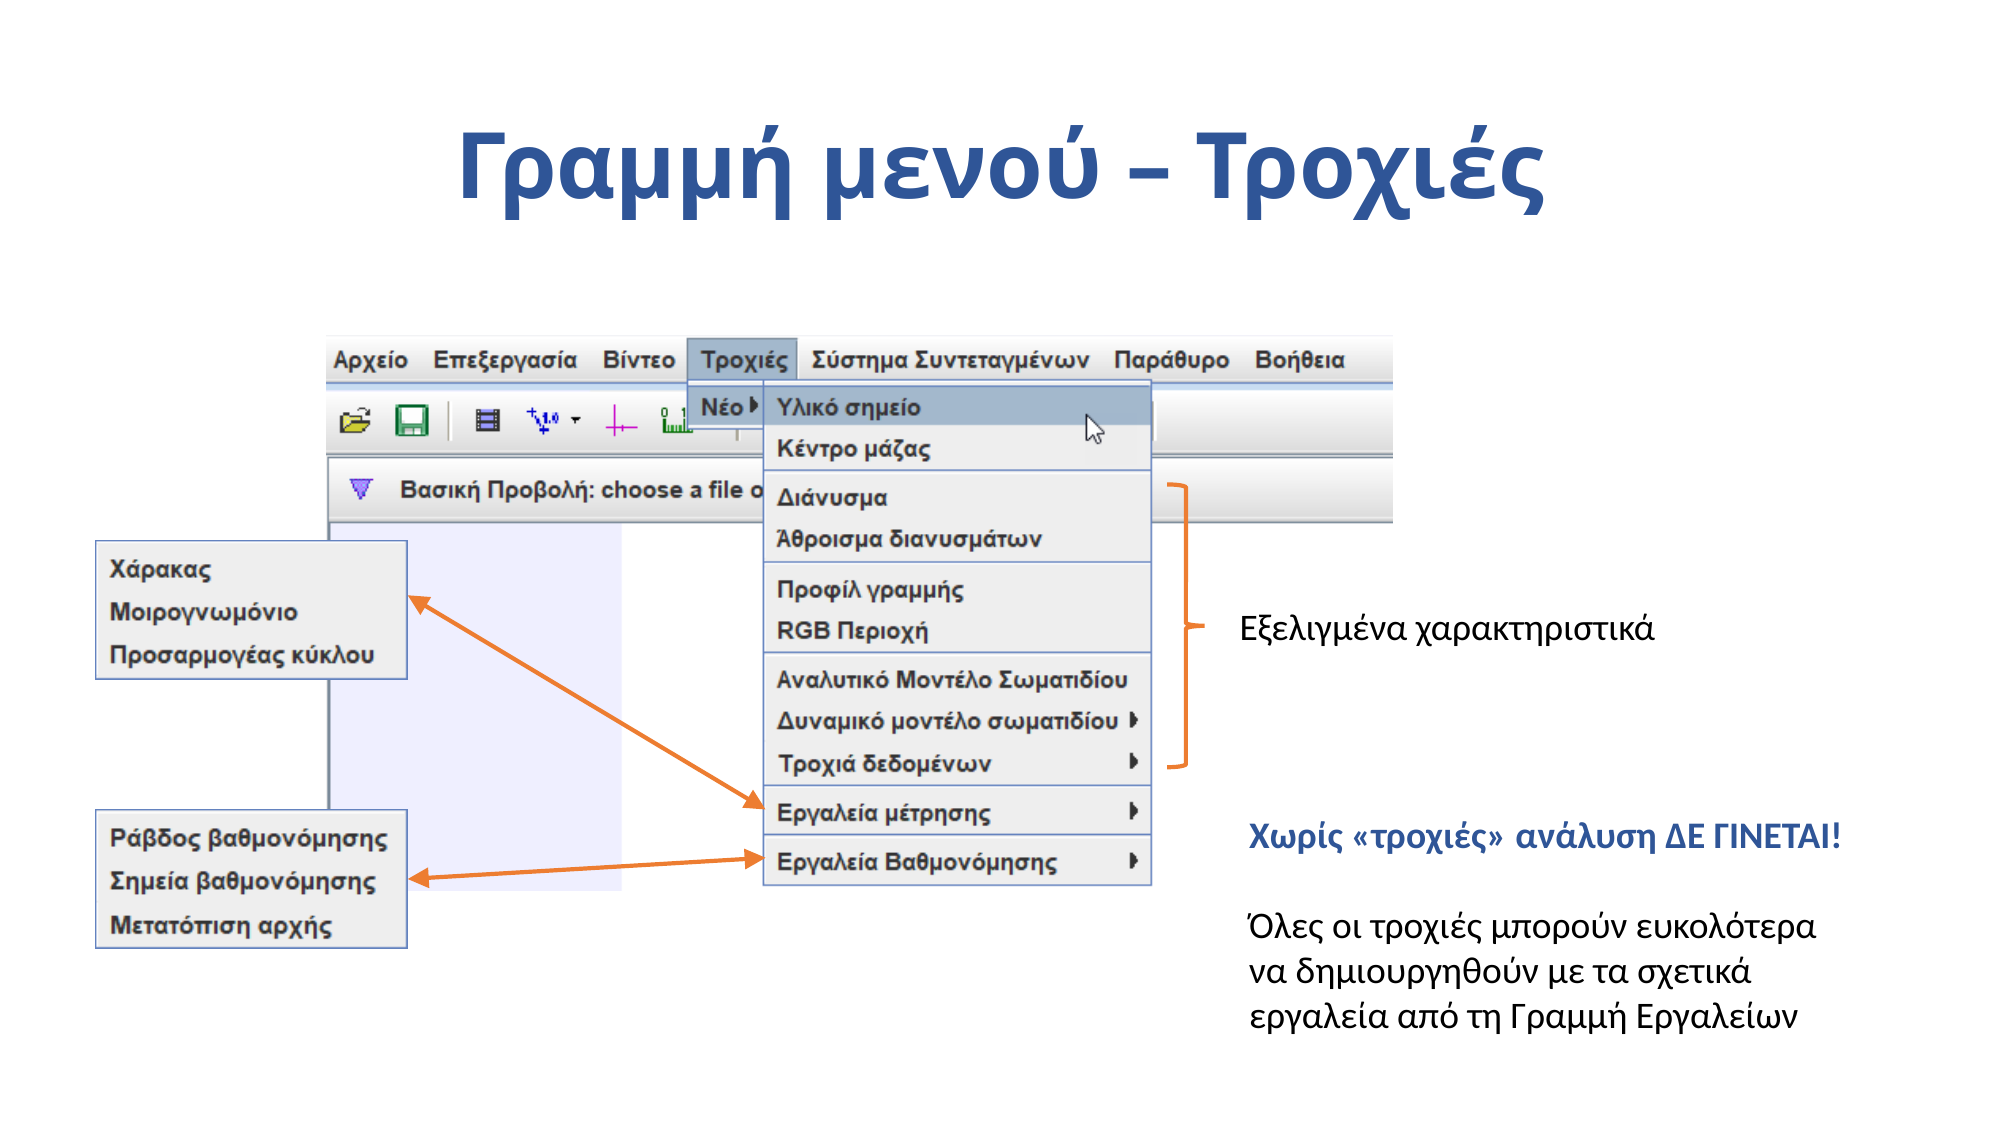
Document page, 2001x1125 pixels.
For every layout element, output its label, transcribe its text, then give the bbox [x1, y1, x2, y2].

title Γραμμή μενού – Τροχιές [137, 59, 1863, 278]
text_box Χωρίς «τροχιές» ανάλυση ΔΕ ΓΙΝΕΤΑΙ! Όλες οι τροχιές μπορούν ευκολότερα να δημιουργηθούν με τα σχετικά εργαλεία από τη Γραμμή Εργαλείων [1234, 803, 1877, 1044]
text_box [407, 595, 766, 810]
picture [95, 335, 1393, 949]
text_box Εξελιγμένα χαρακτηριστικά [1393, 595, 1671, 656]
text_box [407, 857, 766, 880]
